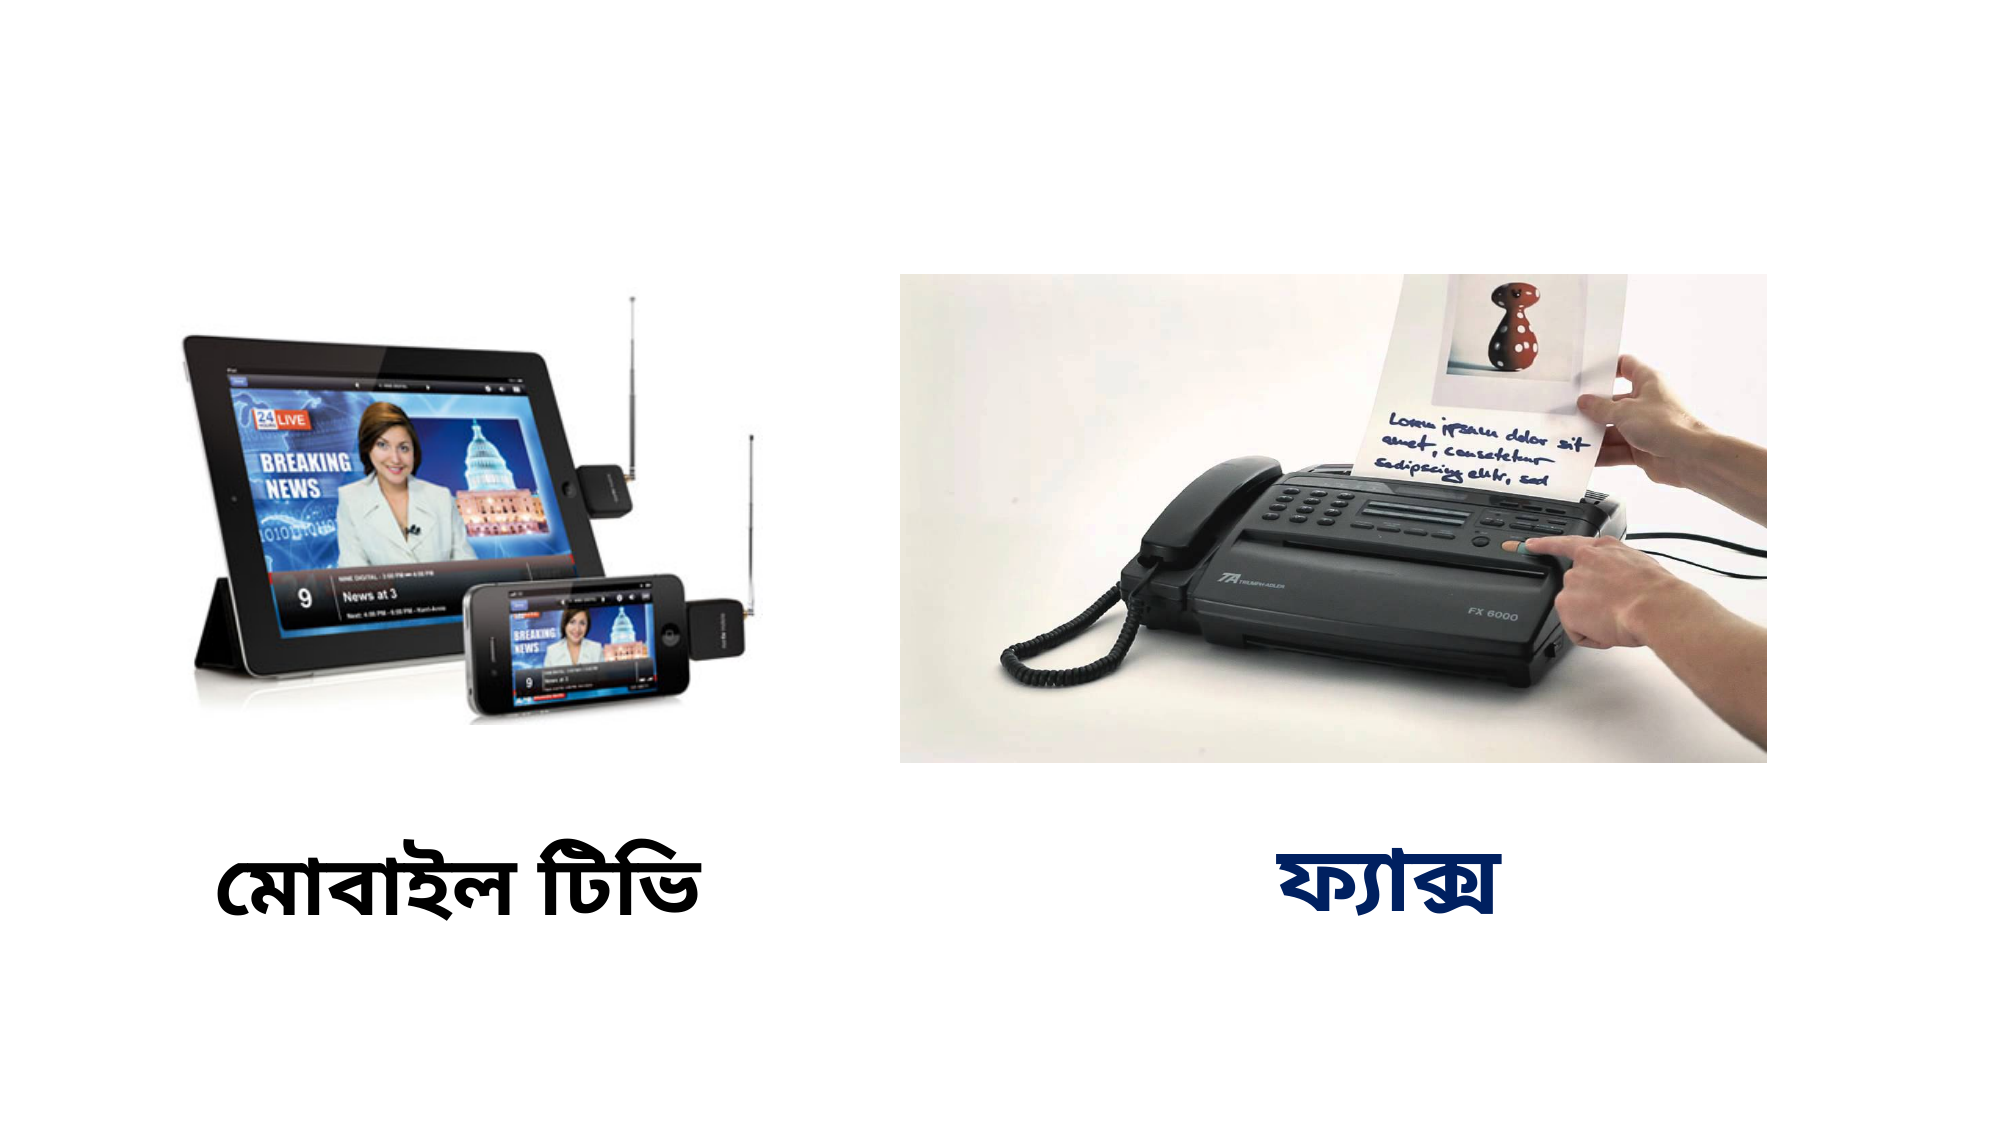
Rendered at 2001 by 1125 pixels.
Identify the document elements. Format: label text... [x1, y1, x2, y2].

text_box ফ্যাক্স [1262, 812, 1638, 938]
picture [176, 287, 763, 725]
picture [899, 274, 1767, 763]
text_box মোবাইল টিভি [199, 825, 800, 940]
